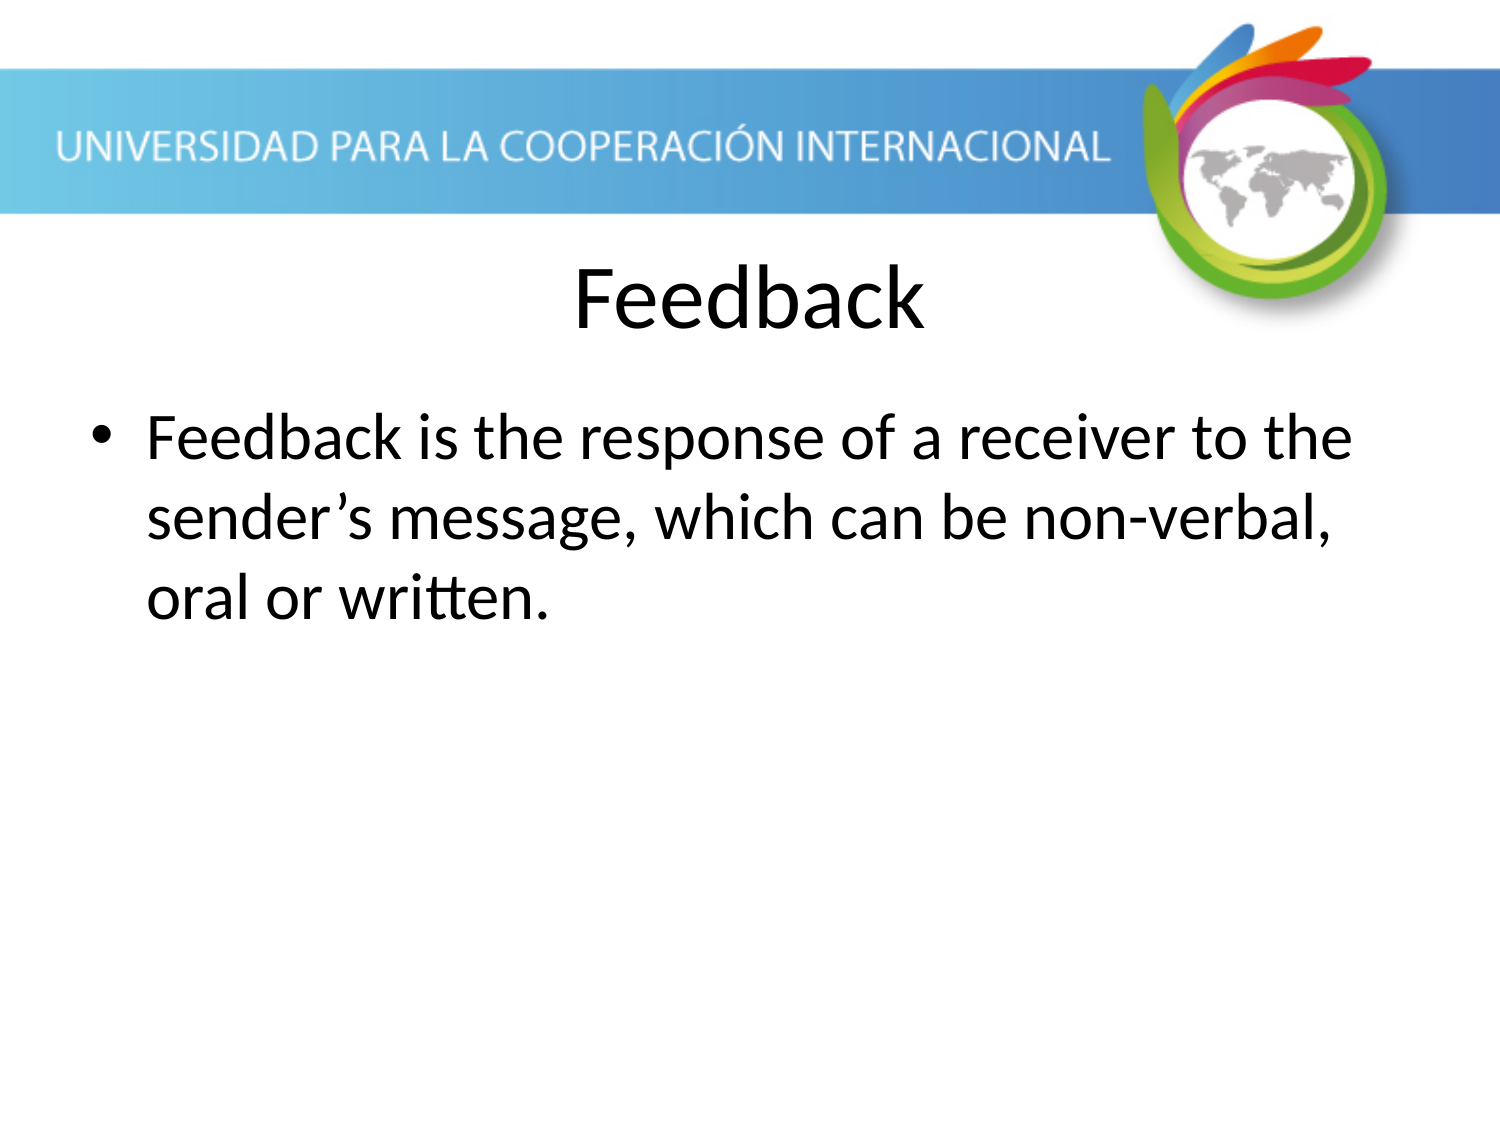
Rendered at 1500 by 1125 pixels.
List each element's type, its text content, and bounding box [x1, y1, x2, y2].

title Feedback [74, 197, 1426, 385]
picture [0, 0, 1500, 1125]
list Feedback is the response of a receiver to the sender’s message, which can be non-verbal, oral or written. [74, 385, 1426, 1006]
